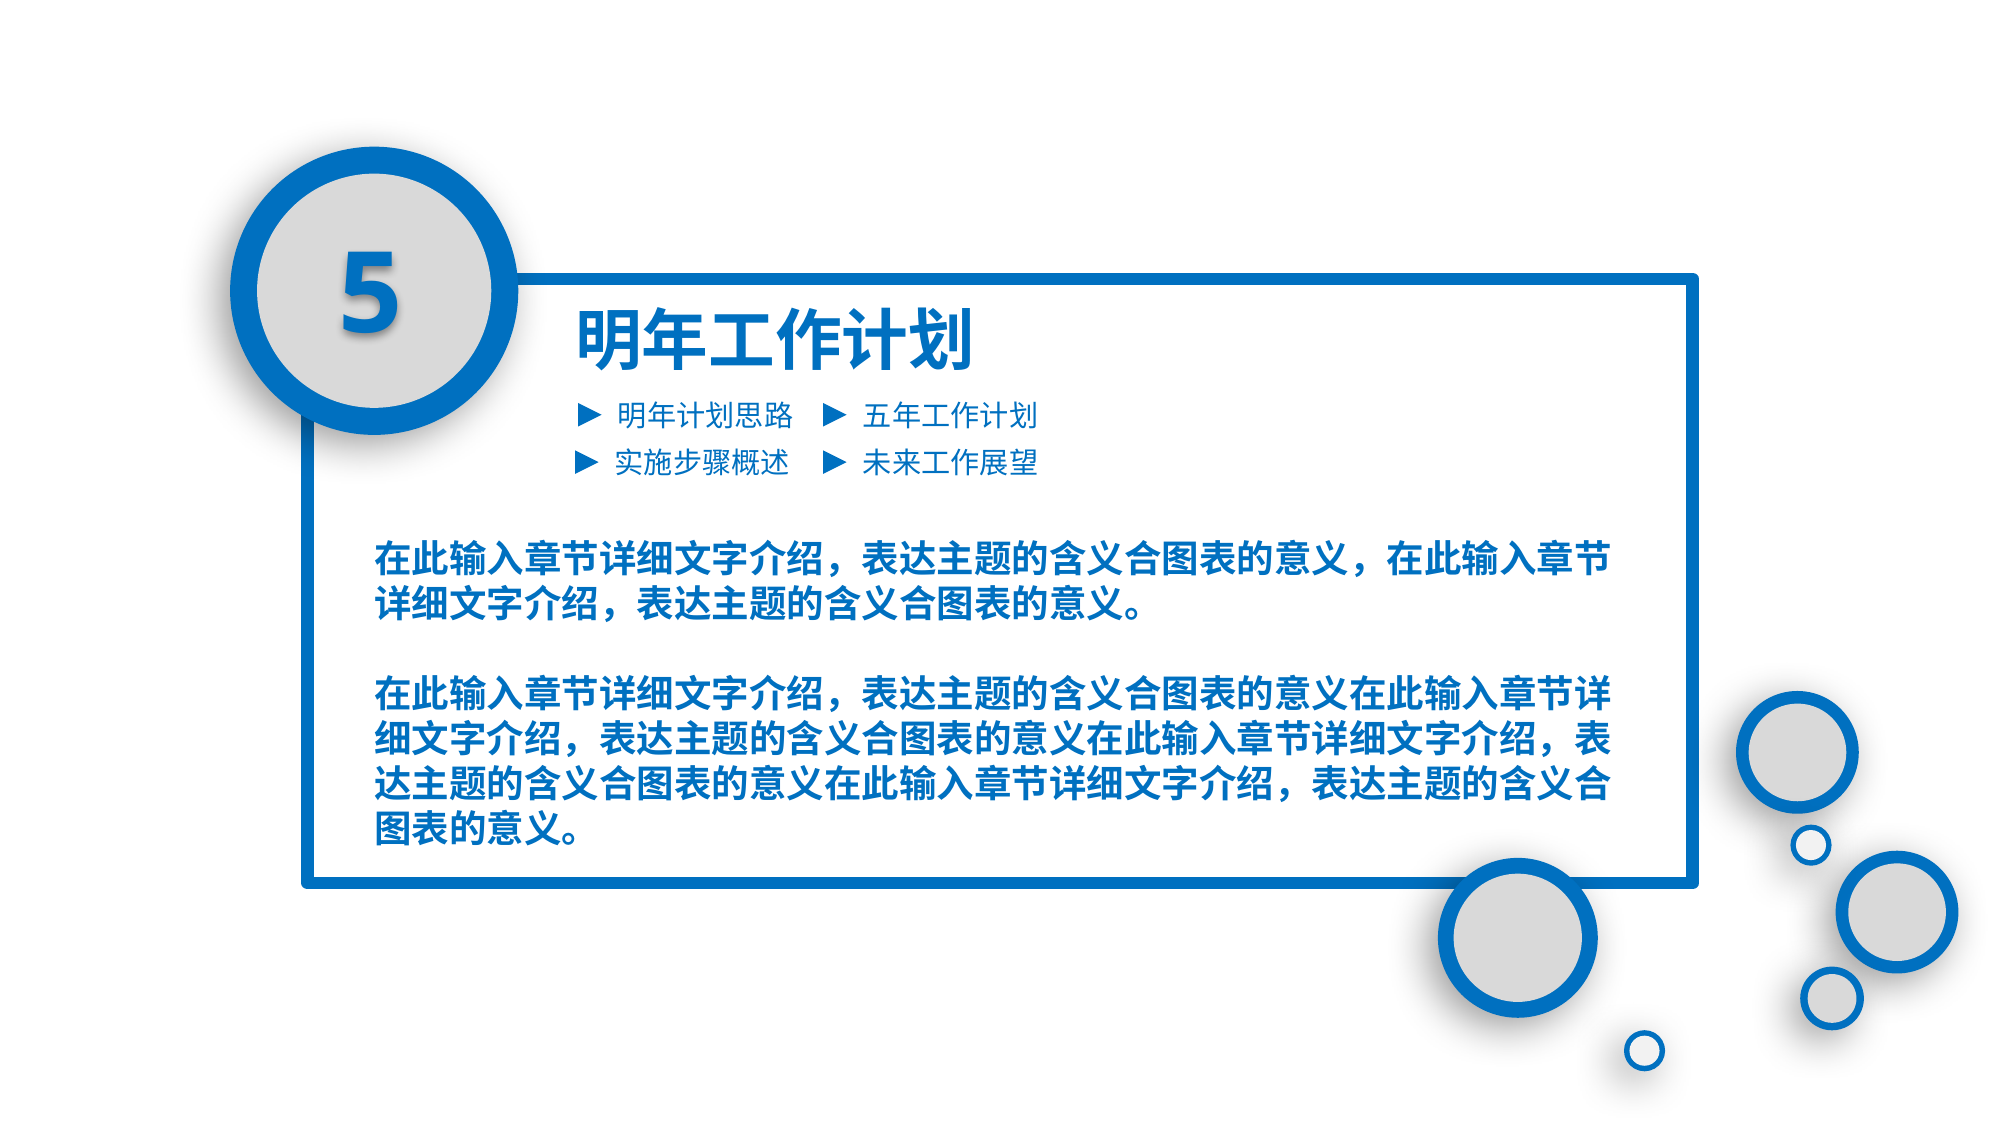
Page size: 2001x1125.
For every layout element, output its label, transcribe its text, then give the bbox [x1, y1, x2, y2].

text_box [1738, 693, 1857, 812]
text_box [1439, 859, 1596, 1016]
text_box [822, 444, 1051, 480]
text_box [577, 396, 806, 433]
text_box 在此输入章节详细文字介绍，表达主题的含义合图表的意义，在此输入章节详细文字介绍，表达主题的含义合图表的意义。 在此输入章节详细文字介绍，表达主题的含义合图表的意义在此输入章节详细文字介绍，表达主题的含义合图表的意义在此输入章节详细文字介绍，表达主题的含义合图表的意义在此输入章节详细文字介绍，表达主题的含义合图表的意义。 [374, 534, 1639, 851]
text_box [822, 396, 1051, 433]
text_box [1837, 852, 1957, 972]
text_box 明年工作计划 [575, 298, 1178, 379]
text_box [1792, 826, 1830, 864]
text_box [1626, 1032, 1663, 1070]
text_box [232, 148, 517, 433]
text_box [1802, 968, 1862, 1029]
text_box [574, 444, 803, 480]
text_box [306, 277, 1695, 885]
